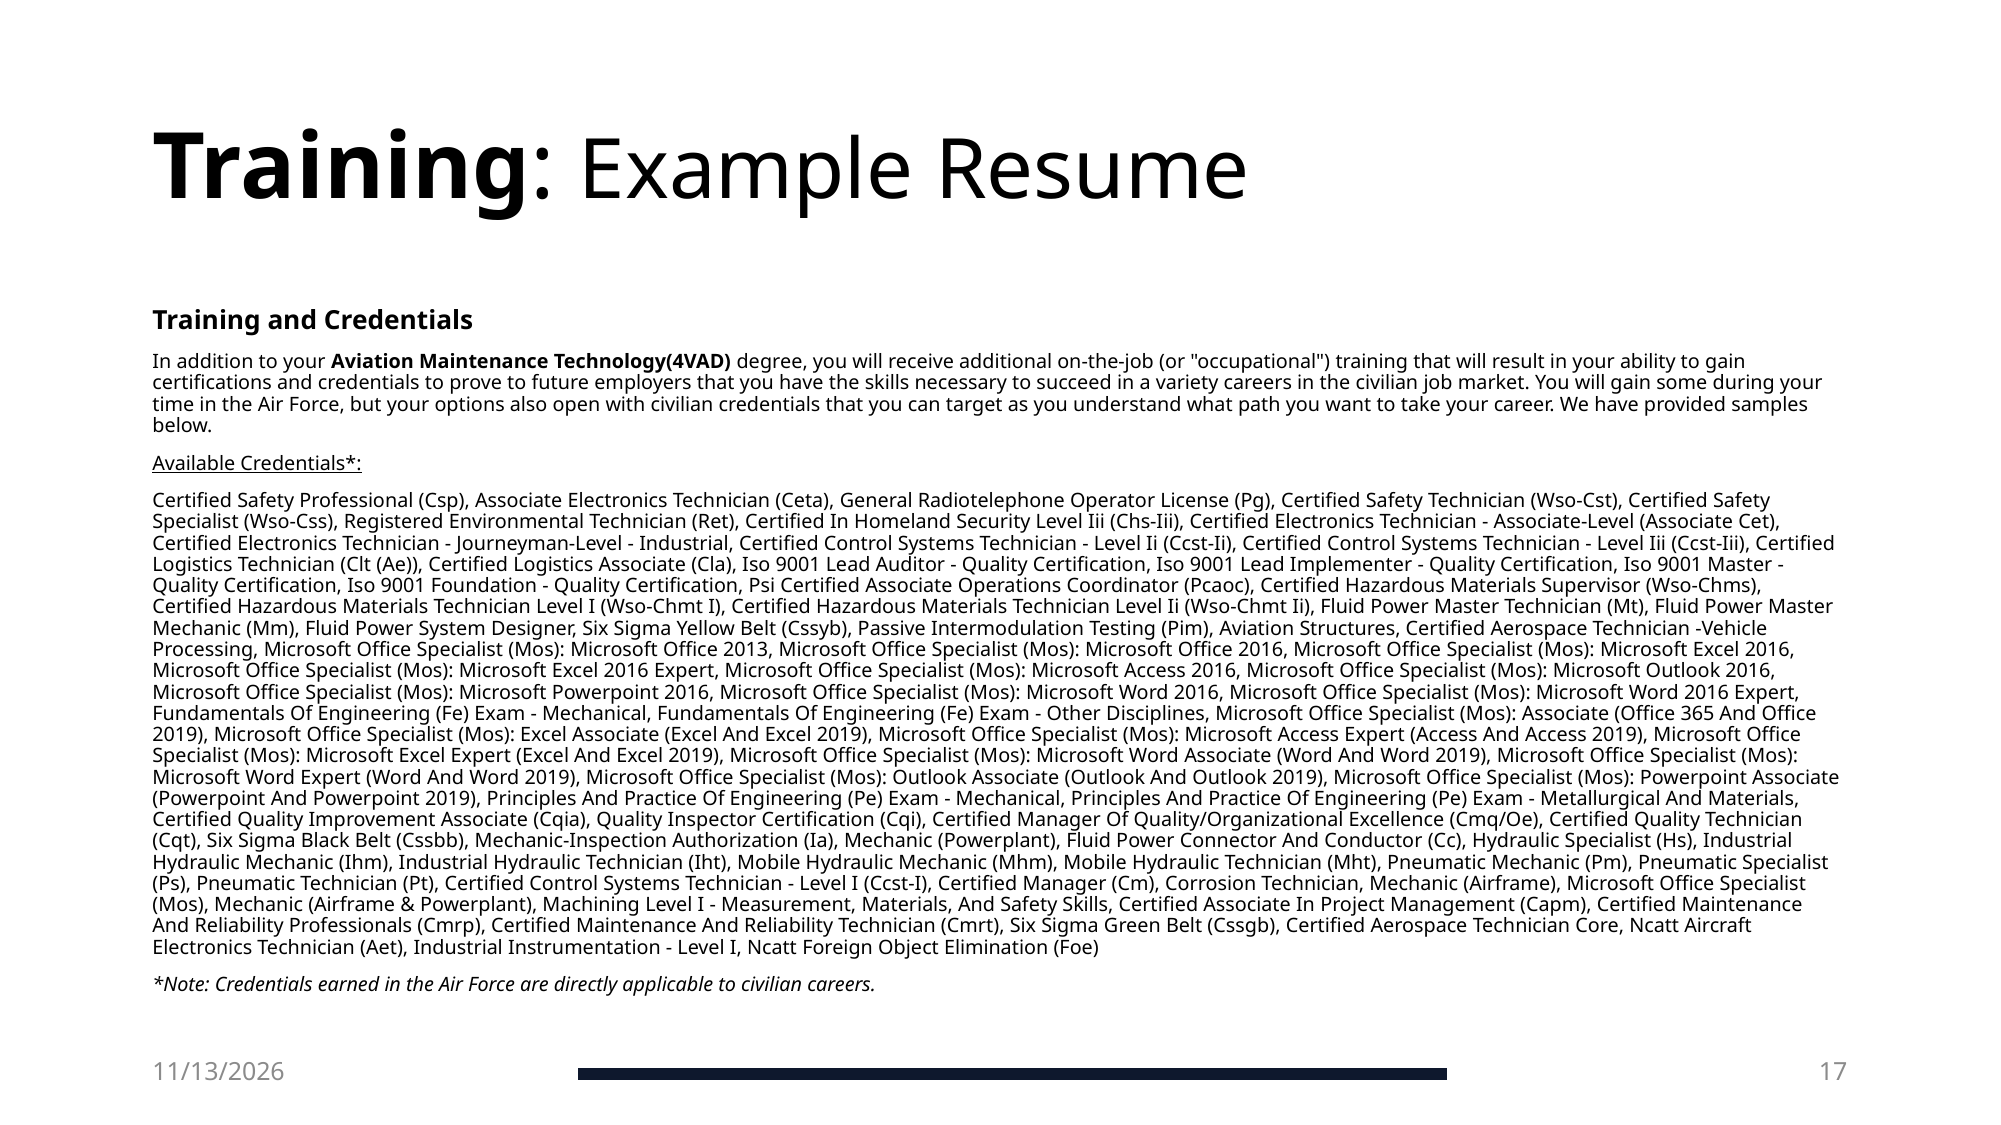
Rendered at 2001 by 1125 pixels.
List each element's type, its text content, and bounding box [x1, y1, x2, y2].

list Training and Credentials In addition to your Aviation Maintenance Technology(4VAD) degree, you will receive additional on-the-job (or "occupational") training that will result in your ability to gain certifications and credentials to prove to future employers that you have the skills necessary to succeed in a variety careers in the civilian job market. You will gain some during your time in the Air Force, but your options also open with civilian credentials that you can target as you understand what path you want to take your career. We have provided samples below. Available Credentials*: Certified Safety Professional (Csp), Associate Electronics Technician (Ceta), General Radiotelephone Operator License (Pg), Certified Safety Technician (Wso-Cst), Certified Safety Specialist (Wso-Css), Registered Environmental Technician (Ret), Certified In Homeland Security Level Iii (Chs-Iii), Certified Electronics Technician - Associate-Level (Associate Cet), Certified Electronics Technician - Journeyman-Level - Industrial, Certified Control Systems Technician - Level Ii (Ccst-Ii), Certified Control Systems Technician - Level Iii (Ccst-Iii), Certified Logistics Technician (Clt (Ae)), Certified Logistics Associate (Cla), Iso 9001 Lead Auditor - Quality Certification, Iso 9001 Lead Implementer - Quality Certification, Iso 9001 Master - Quality Certification, Iso 9001 Foundation - Quality Certification, Psi Certified Associate Operations Coordinator (Pcaoc), Certified Hazardous Materials Supervisor (Wso-Chms), Certified Hazardous Materials Technician Level I (Wso-Chmt I), Certified Hazardous Materials Technician Level Ii (Wso-Chmt Ii), Fluid Power Master Technician (Mt), Fluid Power Master Mechanic (Mm), Fluid Power System Designer, Six Sigma Yellow Belt (Cssyb), Passive Intermodulation Testing (Pim), Aviation Structures, Certified Aerospace Technician -Vehicle Processing, Microsoft Office Specialist (Mos): Microsoft Office 2013, Microsoft Office Specialist (Mos): Microsoft Office 2016, Microsoft Office Specialist (Mos): Microsoft Excel 2016, Microsoft Office Specialist (Mos): Microsoft Excel 2016 Expert, Microsoft Office Specialist (Mos): Microsoft Access 2016, Microsoft Office Specialist (Mos): Microsoft Outlook 2016, Microsoft Office Specialist (Mos): Microsoft Powerpoint 2016, Microsoft Office Specialist (Mos): Microsoft Word 2016, Microsoft Office Specialist (Mos): Microsoft Word 2016 Expert, Fundamentals Of Engineering (Fe) Exam - Mechanical, Fundamentals Of Engineering (Fe) Exam - Other Disciplines, Microsoft Office Specialist (Mos): Associate (Office 365 And Office 2019), Microsoft Office Specialist (Mos): Excel Associate (Excel And Excel 2019), Microsoft Office Specialist (Mos): Microsoft Access Expert (Access And Access 2019), Microsoft Office Specialist (Mos): Microsoft Excel Expert (Excel And Excel 2019), Microsoft Office Specialist (Mos): Microsoft Word Associate (Word And Word 2019), Microsoft Office Specialist (Mos): Microsoft Word Expert (Word And Word 2019), Microsoft Office Specialist (Mos): Outlook Associate (Outlook And Outlook 2019), Microsoft Office Specialist (Mos): Powerpoint Associate (Powerpoint And Powerpoint 2019), Principles And Practice Of Engineering (Pe) Exam - Mechanical, Principles And Practice Of Engineering (Pe) Exam - Metallurgical And Materials, Certified Quality Improvement Associate (Cqia), Quality Inspector Certification (Cqi), Certified Manager Of Quality/Organizational Excellence (Cmq/Oe), Certified Quality Technician (Cqt), Six Sigma Black Belt (Cssbb), Mechanic-Inspection Authorization (Ia), Mechanic (Powerplant), Fluid Power Connector And Conductor (Cc), Hydraulic Specialist (Hs), Industrial Hydraulic Mechanic (Ihm), Industrial Hydraulic Technician (Iht), Mobile Hydraulic Mechanic (Mhm), Mobile Hydraulic Technician (Mht), Pneumatic Mechanic (Pm), Pneumatic Specialist (Ps), Pneumatic Technician (Pt), Certified Control Systems Technician - Level I (Ccst-I), Certified Manager (Cm), Corrosion Technician, Mechanic (Airframe), Microsoft Office Specialist (Mos), Mechanic (Airframe & Powerplant), Machining Level I - Measurement, Materials, And Safety Skills, Certified Associate In Project Management (Capm), Certified Maintenance And Reliability Professionals (Cmrp), Certified Maintenance And Reliability Technician (Cmrt), Six Sigma Green Belt (Cssgb), Certified Aerospace Technician Core, Ncatt Aircraft Electronics Technician (Aet), Industrial Instrumentation - Level I, Ncatt Foreign Object Elimination (Foe) *Note: Credentials earned in the Air Force are directly applicable to civilian careers. [137, 299, 1863, 1014]
slide_number 17 [1412, 1042, 1863, 1103]
title Training: Example Resume [137, 59, 1863, 278]
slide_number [137, 1042, 588, 1103]
